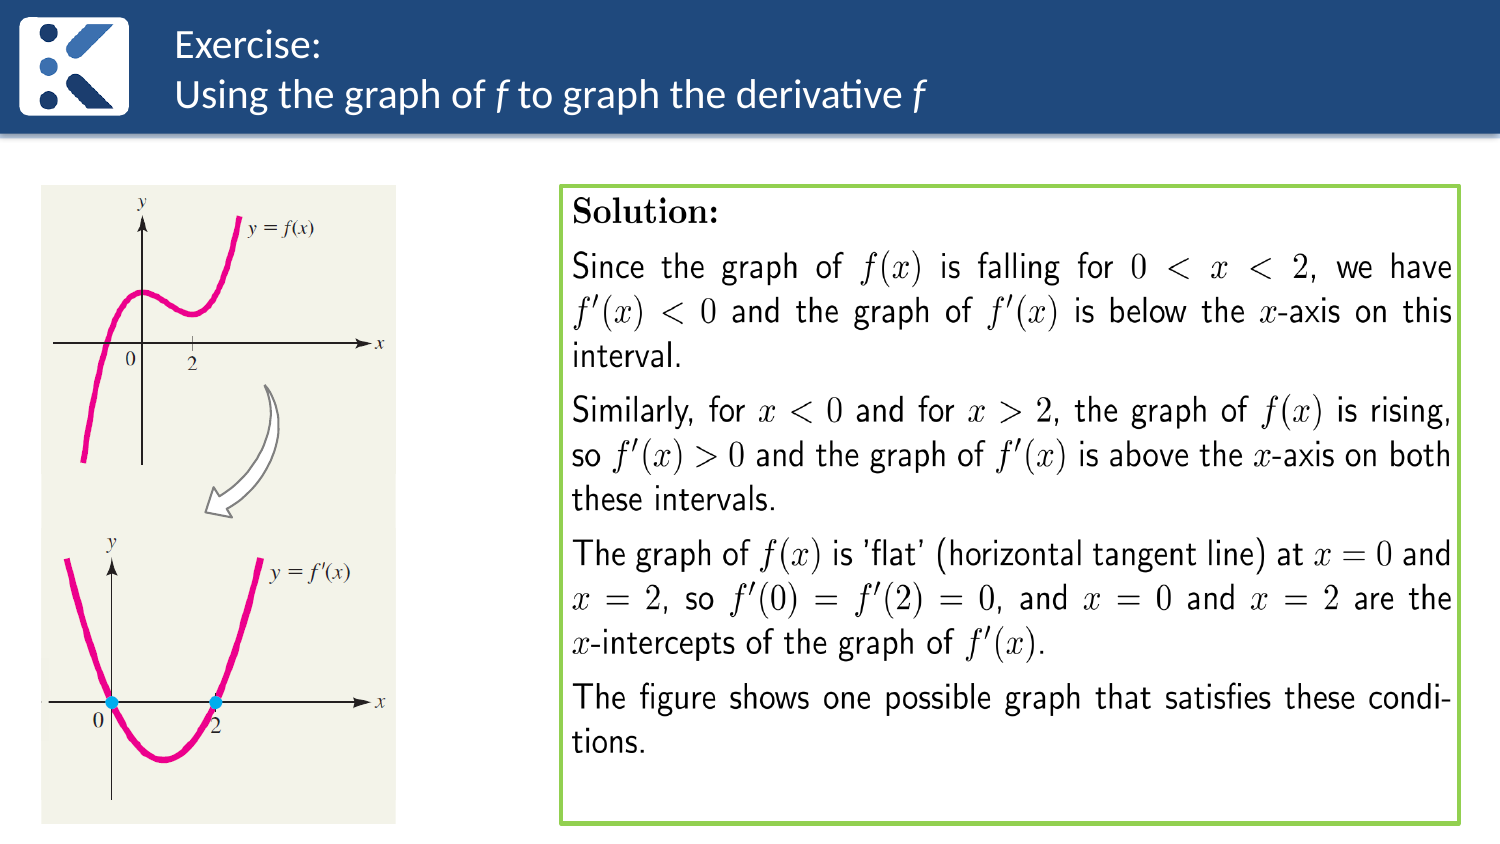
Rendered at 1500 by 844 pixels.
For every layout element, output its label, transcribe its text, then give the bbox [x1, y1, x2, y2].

picture [572, 197, 1451, 753]
picture [27, 18, 122, 115]
text_box [559, 184, 1461, 826]
picture [40, 185, 396, 824]
title Exercise: Using the graph of f to graph the derivative f [159, 8, 1483, 126]
